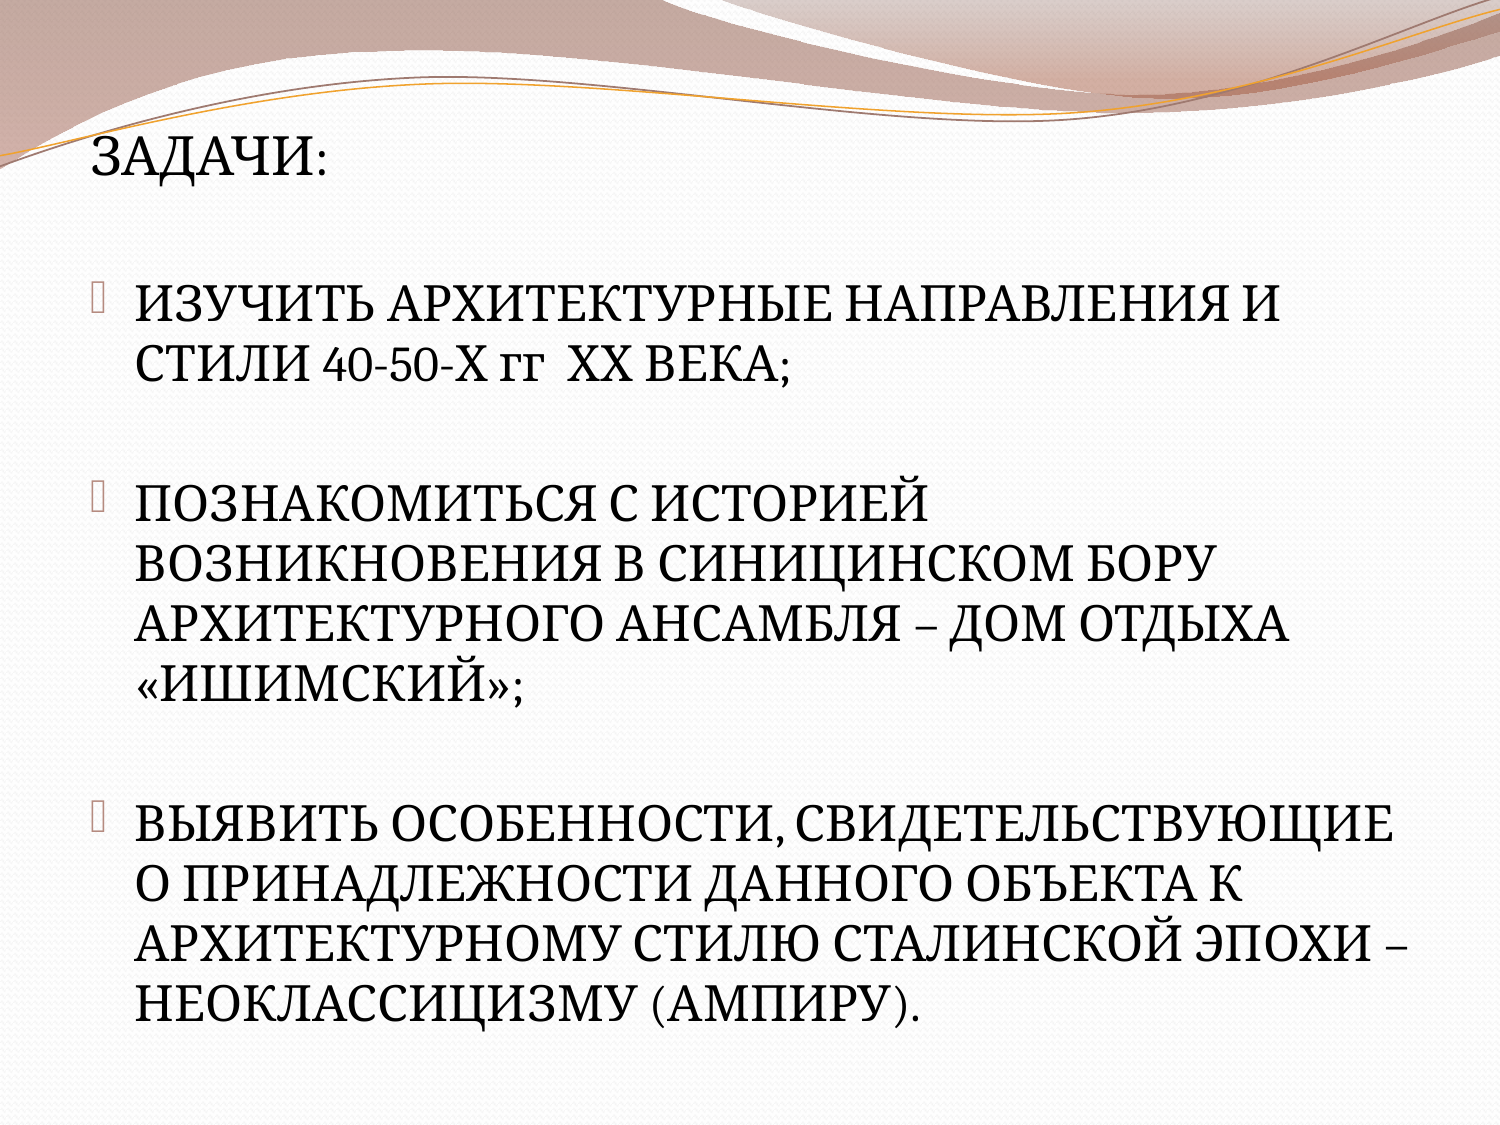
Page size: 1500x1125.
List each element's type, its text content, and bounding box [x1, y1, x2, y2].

list ЗАДАЧИ: ИЗУЧИТЬ АРХИТЕКТУРНЫЕ НАПРАВЛЕНИЯ И СТИЛИ 40-50-Х гг ХХ ВЕКА; ПОЗНАКОМИТЬСЯ С ИСТОРИЕЙ ВОЗНИКНОВЕНИЯ В СИНИЦИНСКОМ БОРУ АРХИТЕКТУРНОГО АНСАМБЛЯ – ДОМ ОТДЫХА «ИШИМСКИЙ»; ВЫЯВИТЬ ОСОБЕННОСТИ, СВИДЕТЕЛЬСТВУЮЩИЕ О ПРИНАДЛЕЖНОСТИ ДАННОГО ОБЪЕКТА К АРХИТЕКТУРНОМУ СТИЛЮ СТАЛИНСКОЙ ЭПОХИ – НЕОКЛАССИЦИЗМУ (АМПИРУ). [74, 113, 1426, 1038]
